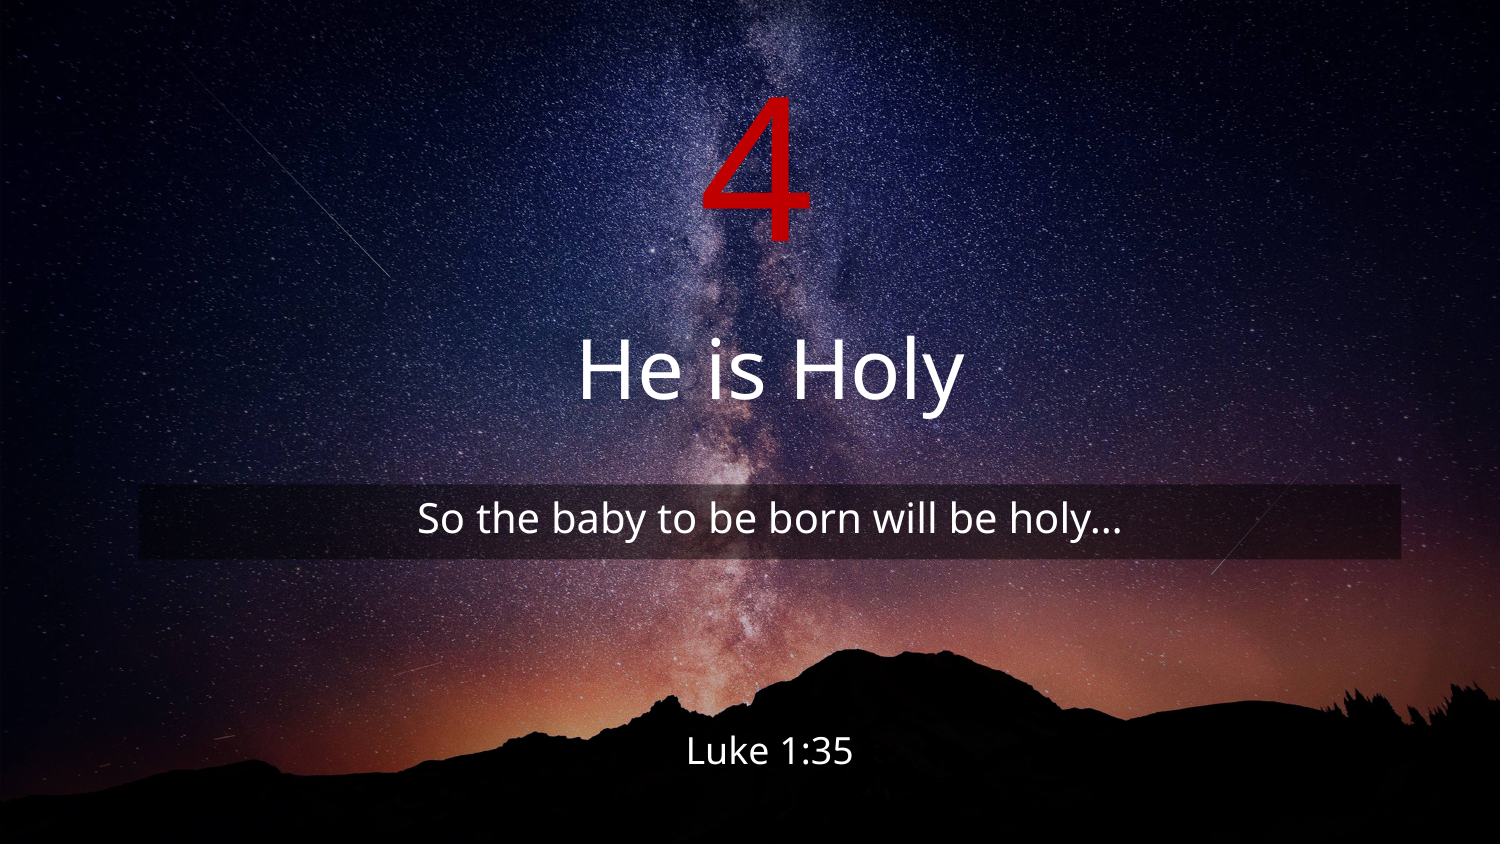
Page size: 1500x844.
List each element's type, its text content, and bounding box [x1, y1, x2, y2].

text_box So the baby to be born will be holy… Luke 1:35 [138, 484, 1402, 780]
text_box 4 [685, 34, 848, 290]
picture [0, 0, 1500, 844]
text_box He is Holy [139, 309, 1402, 425]
